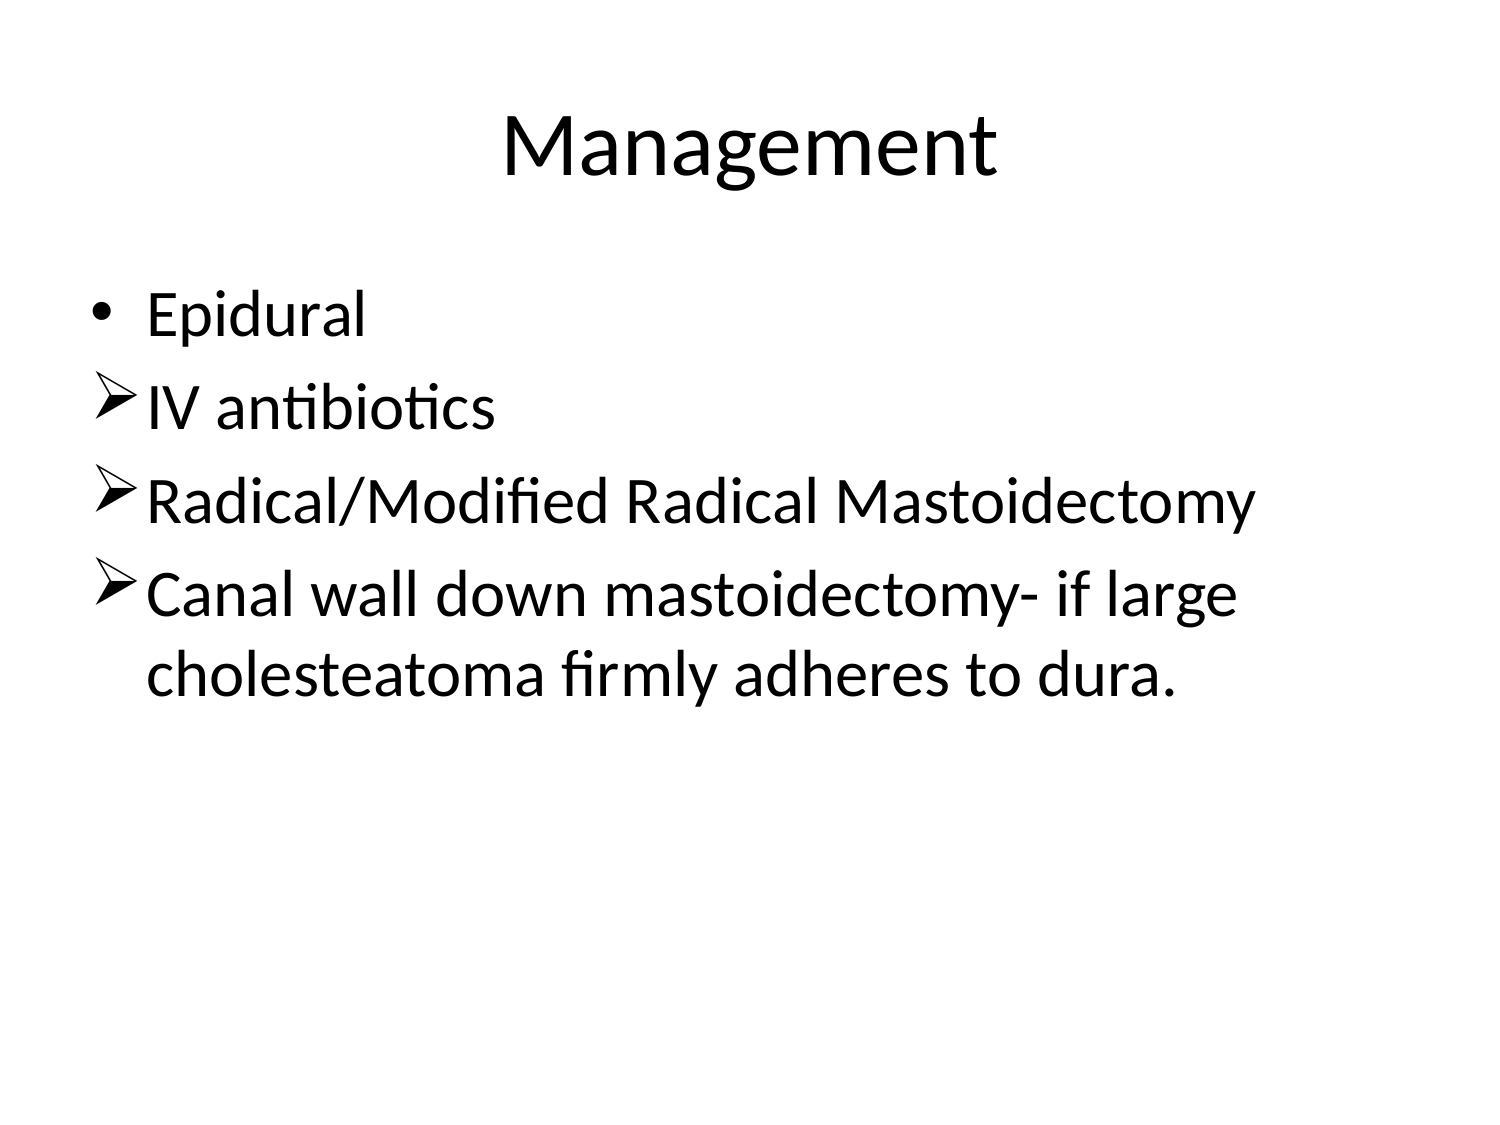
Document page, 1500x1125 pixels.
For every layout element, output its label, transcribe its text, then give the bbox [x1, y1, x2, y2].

list Epidural IV antibiotics Radical/Modified Radical Mastoidectomy Canal wall down mastoidectomy- if large cholesteatoma firmly adheres to dura. [75, 262, 1425, 1005]
title Management [75, 45, 1425, 233]
